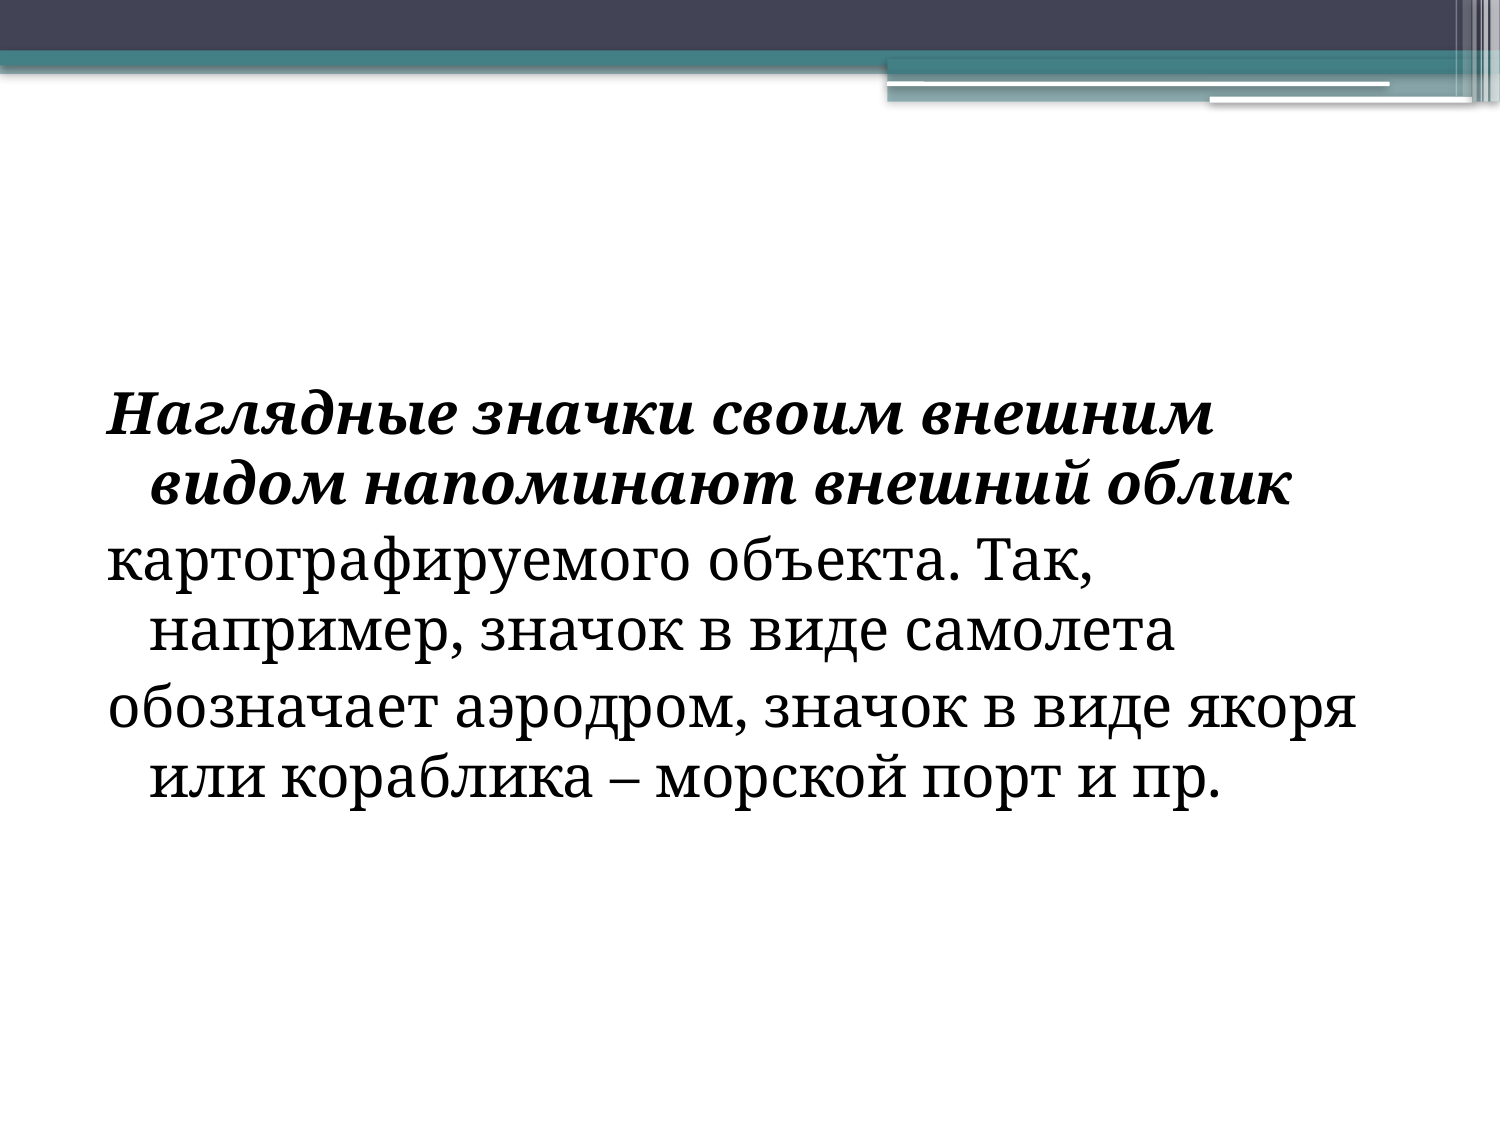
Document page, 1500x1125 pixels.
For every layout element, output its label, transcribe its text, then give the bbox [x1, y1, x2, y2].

list Наглядные значки своим внешним видом напоминают внешний облик картографируемого объекта. Так, например, значок в виде самолета обозначает аэродром, значок в виде якоря или кораблика – морской порт и пр. [75, 368, 1425, 1079]
